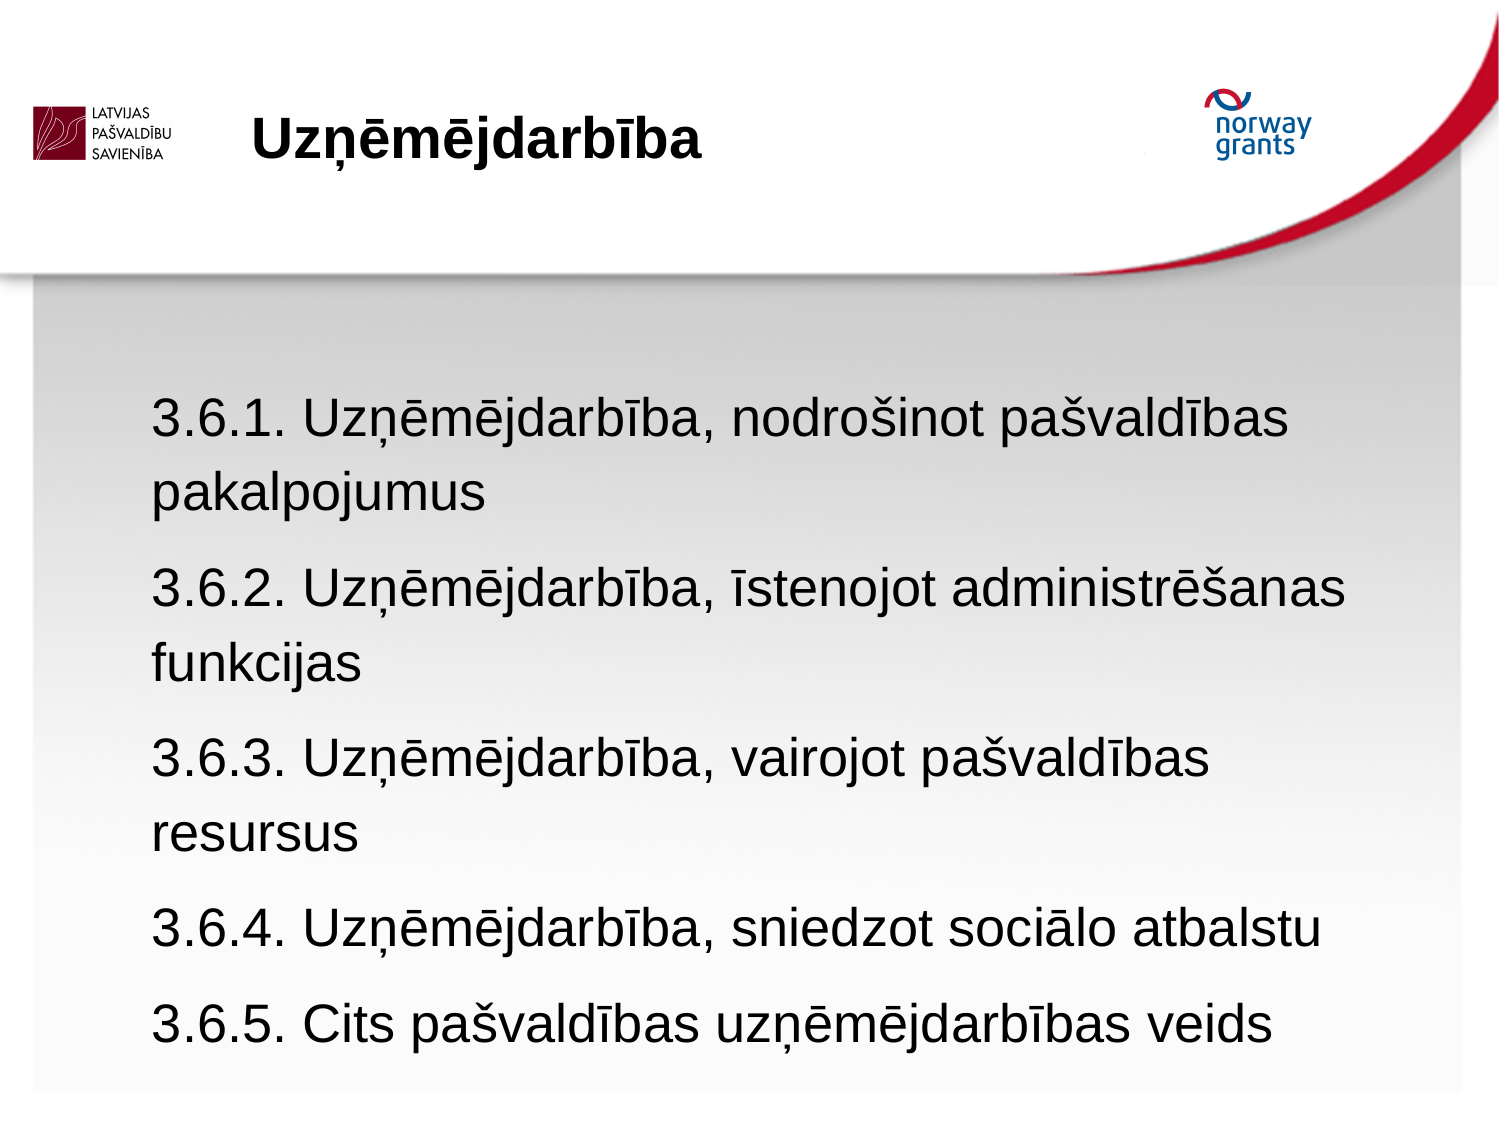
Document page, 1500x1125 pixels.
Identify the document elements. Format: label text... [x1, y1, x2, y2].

text_box 3.6.1. Uzņēmējdarbība, nodrošinot pašvaldības pakalpojumus 3.6.2. Uzņēmējdarbība, īstenojot administrēšanas funkcijas 3.6.3. Uzņēmējdarbība, vairojot pašvaldības resursus 3.6.4. Uzņēmējdarbība, sniedzot sociālo atbalstu 3.6.5. Cits pašvaldības uzņēmējdarbības veids [62, 364, 1369, 1061]
text_box Uzņēmējdarbība [236, 93, 1194, 178]
picture [0, 0, 1500, 1125]
